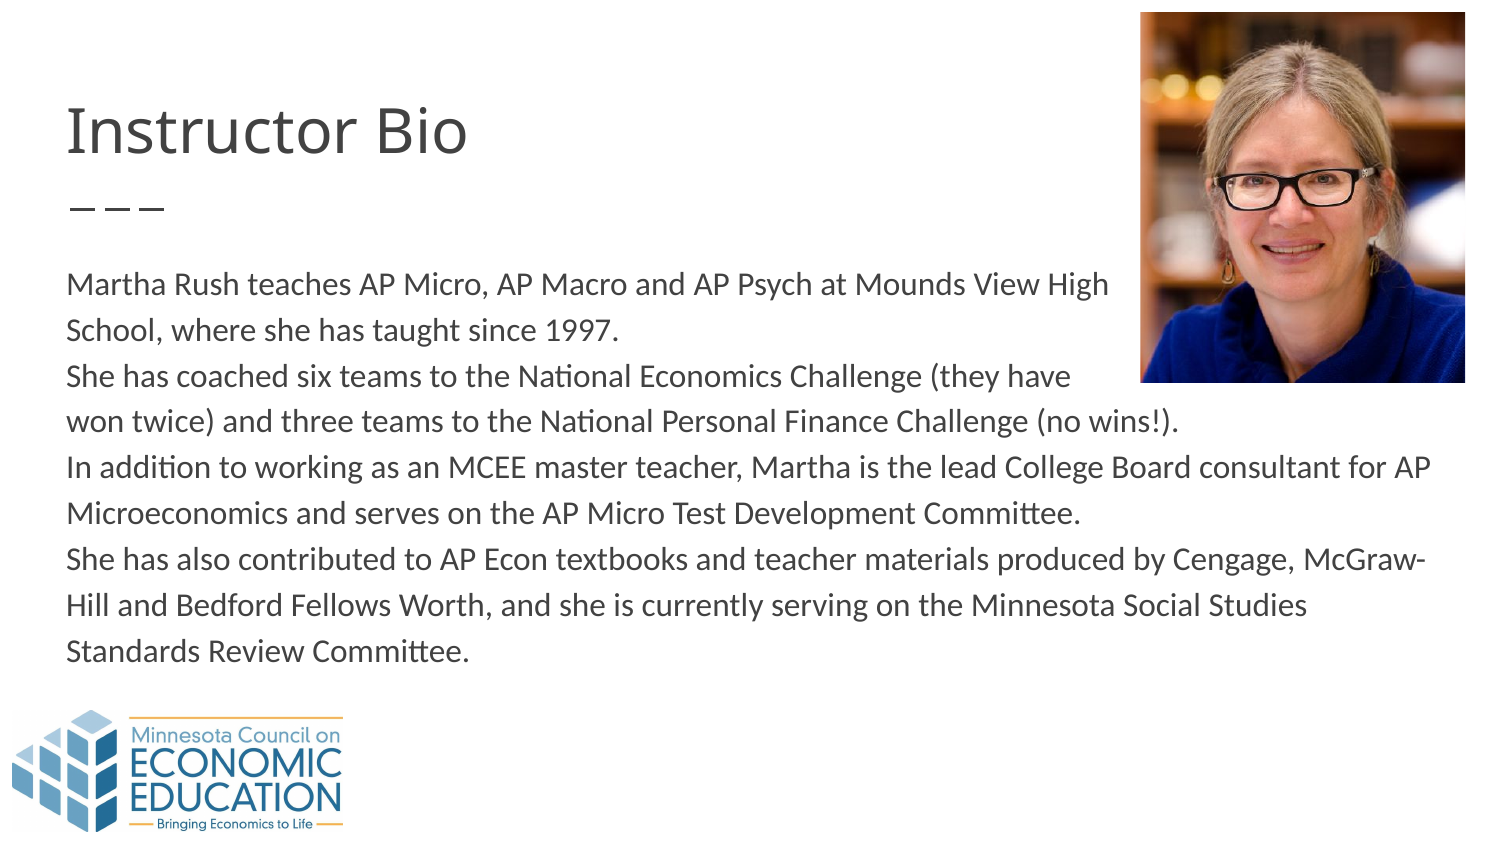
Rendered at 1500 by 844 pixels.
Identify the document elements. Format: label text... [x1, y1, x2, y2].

picture [1140, 12, 1466, 383]
title Instructor Bio [51, 61, 1135, 182]
list Martha Rush teaches AP Micro, AP Macro and AP Psych at Mounds View High School, where she has taught since 1997. She has coached six teams to the National Economics Challenge (they have won twice) and three teams to the National Personal Finance Challenge (no wins!). In addition to working as an MCEE master teacher, Martha is the lead College Board consultant for AP Microeconomics and serves on the AP Micro Test Development Committee. She has also contributed to AP Econ textbooks and teacher materials produced by Cengage, McGraw-Hill and Bedford Fellows Worth, and she is currently serving on the Minnesota Social Studies Standards Review Committee. [51, 240, 1449, 750]
picture [12, 710, 343, 832]
